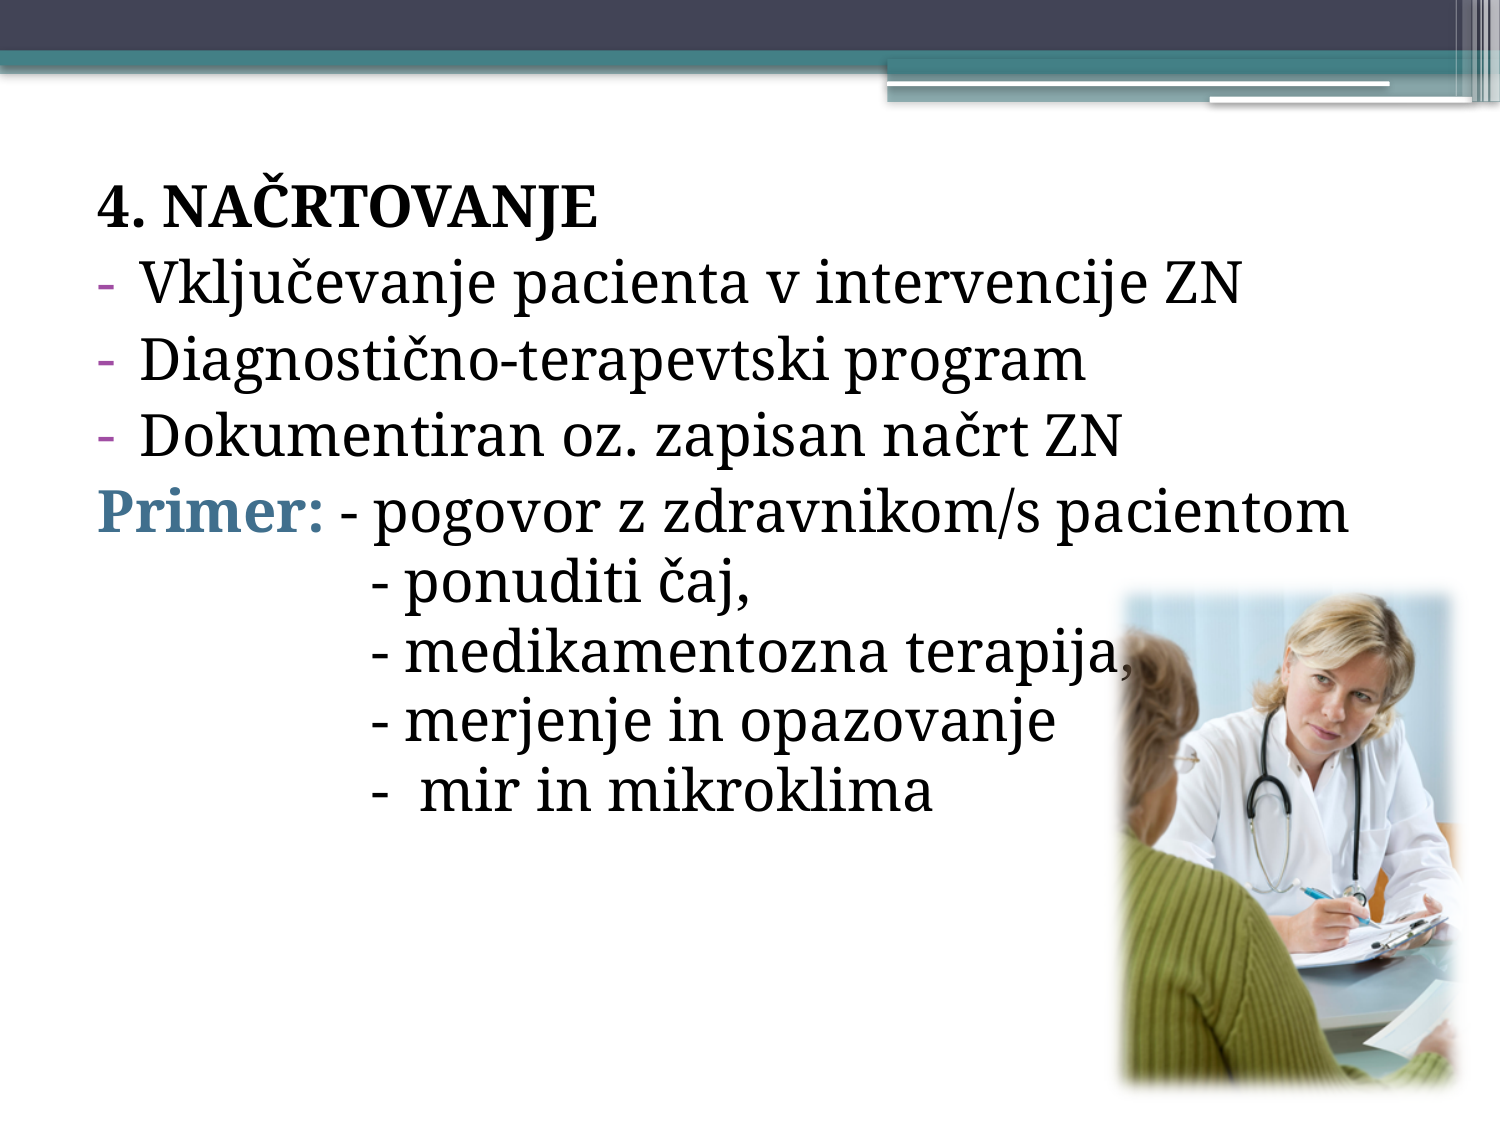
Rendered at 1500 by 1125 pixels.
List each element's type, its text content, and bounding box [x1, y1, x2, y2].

picture [1104, 573, 1471, 1104]
list 4. NAČRTOVANJE Vključevanje pacienta v intervencije ZN Diagnostično-terapevtski program Dokumentiran oz. zapisan načrt ZN Primer: - pogovor z zdravnikom/s pacientom - ponuditi čaj, - medikamentozna terapija, - merjenje in opazovanje - mir in mikroklima [64, 85, 1415, 969]
